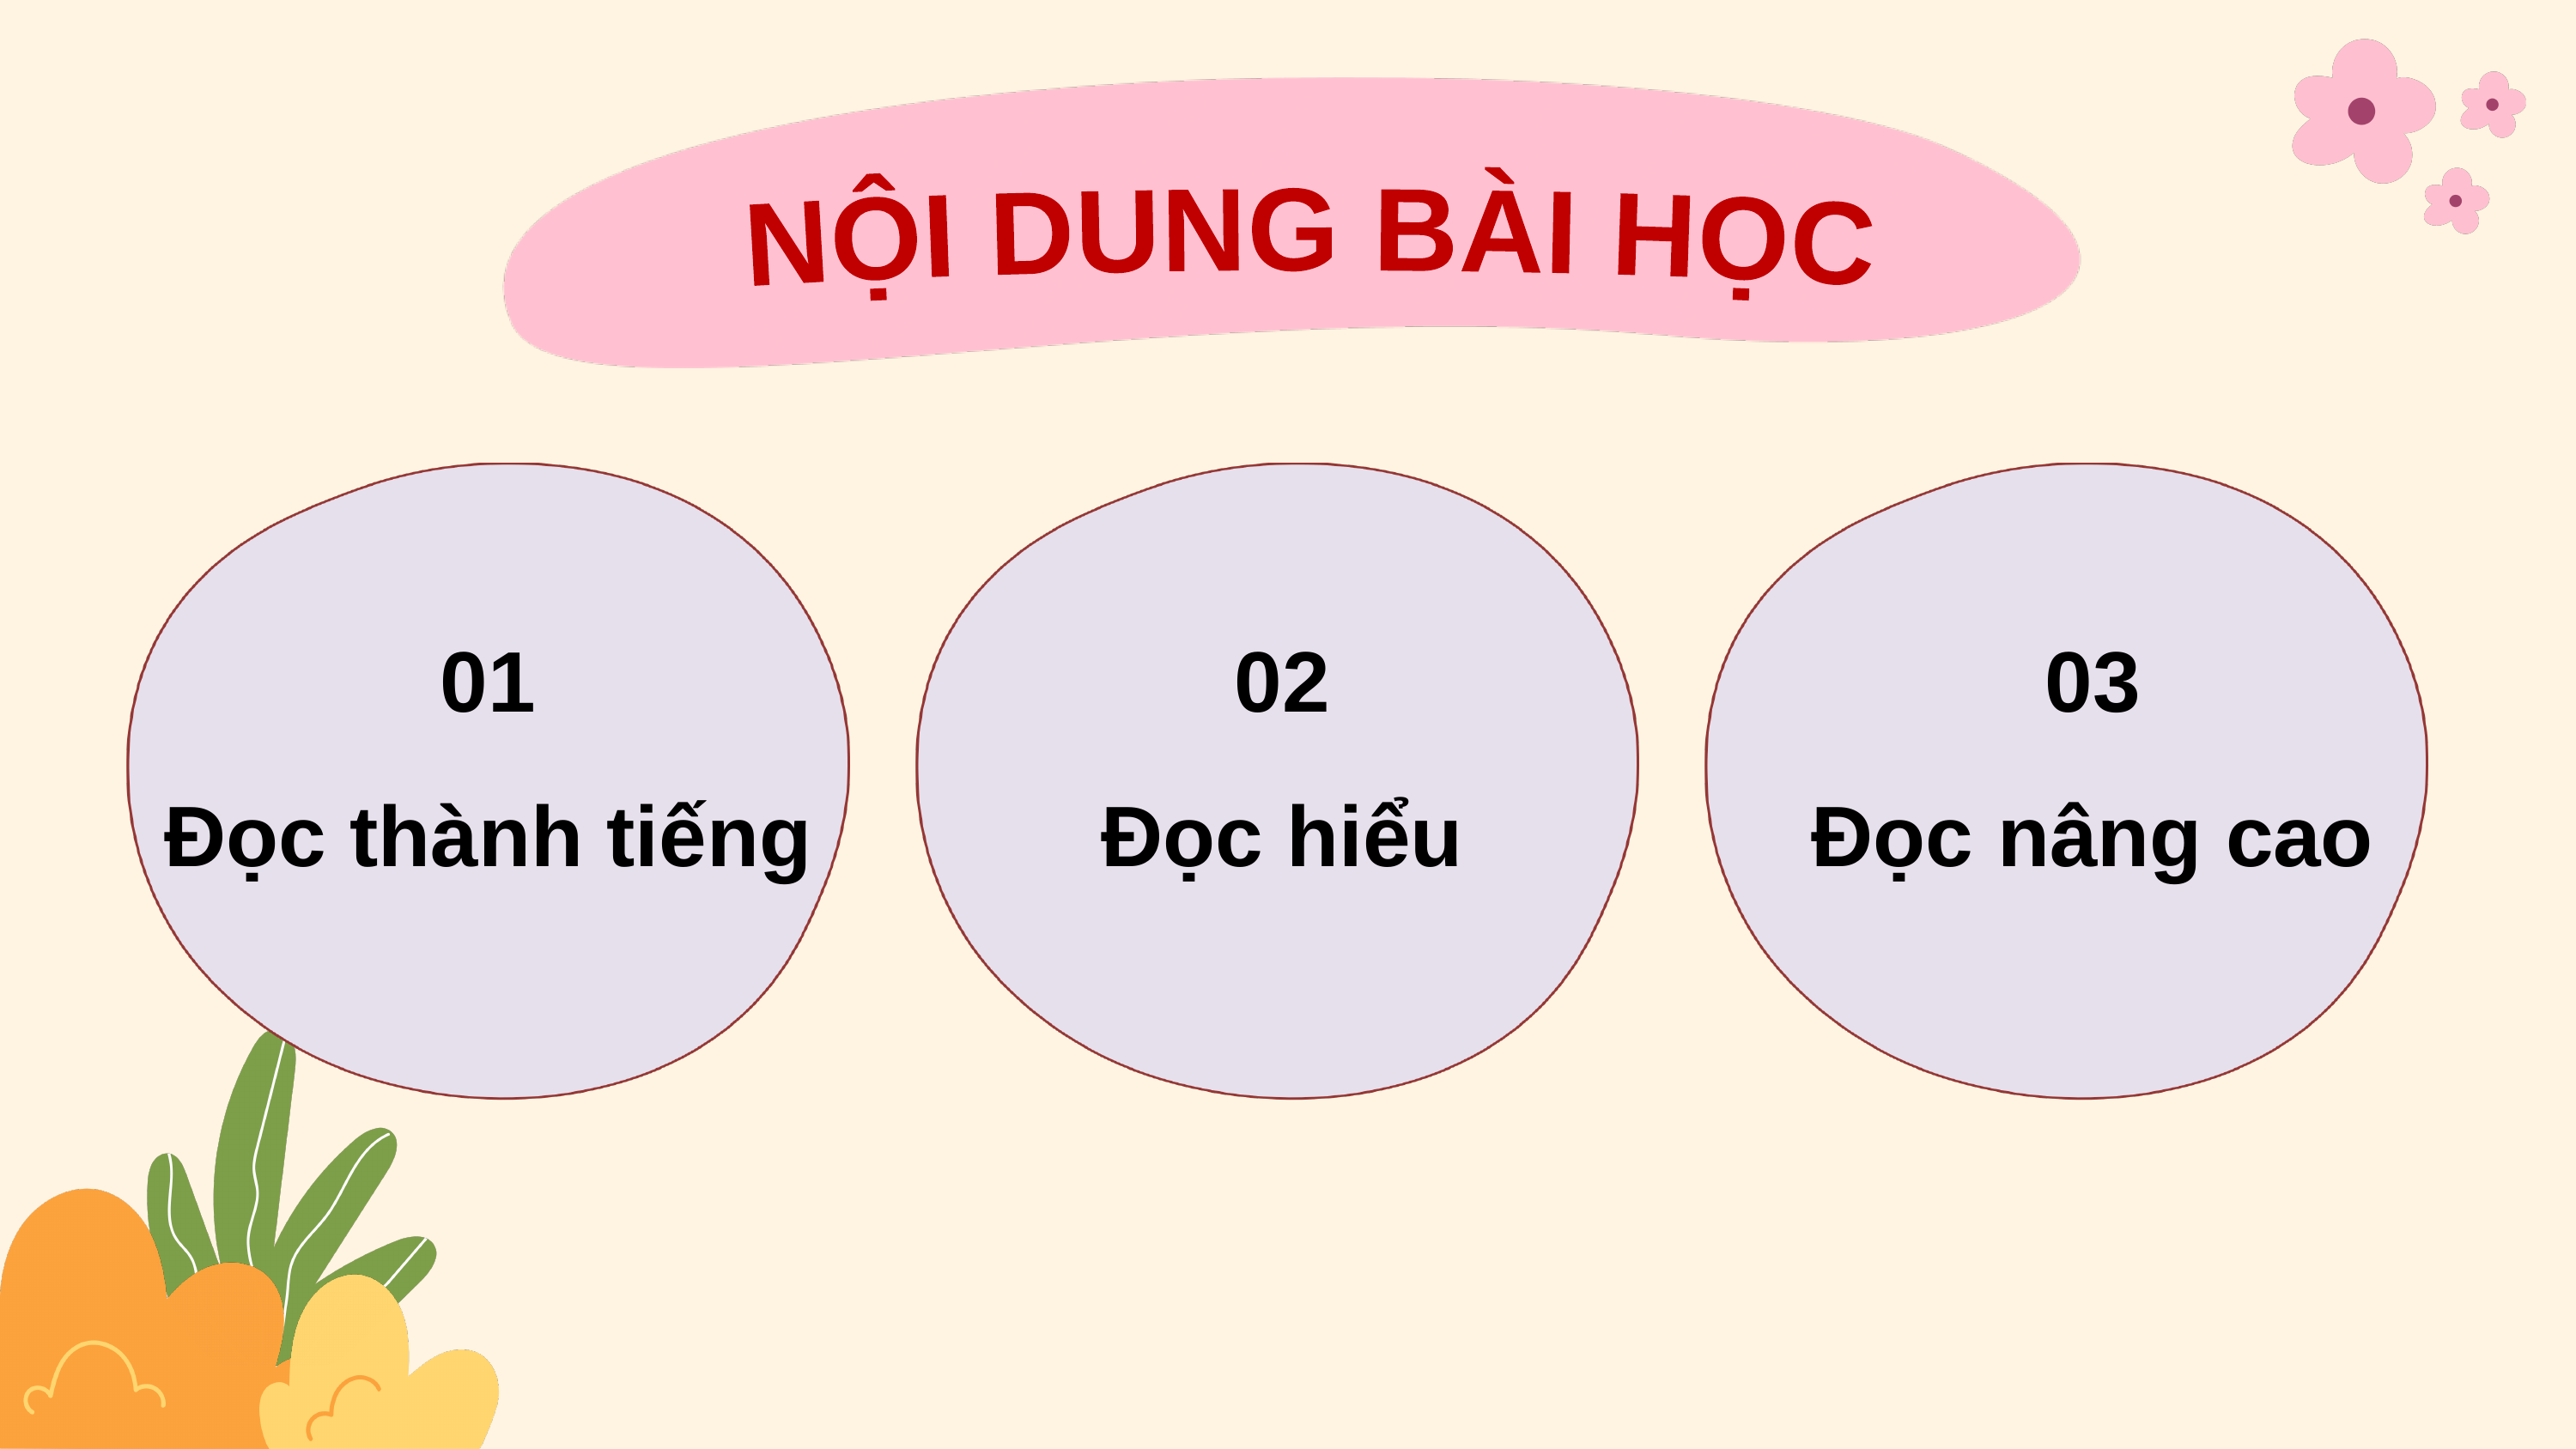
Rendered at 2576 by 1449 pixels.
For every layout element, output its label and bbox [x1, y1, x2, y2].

text_box [499, 77, 2082, 369]
text_box [124, 463, 876, 1115]
text_box [0, 1182, 500, 1449]
text_box [143, 1121, 441, 1182]
text_box [1701, 463, 2454, 1115]
text_box [913, 463, 1665, 1115]
text_box [2291, 37, 2526, 235]
